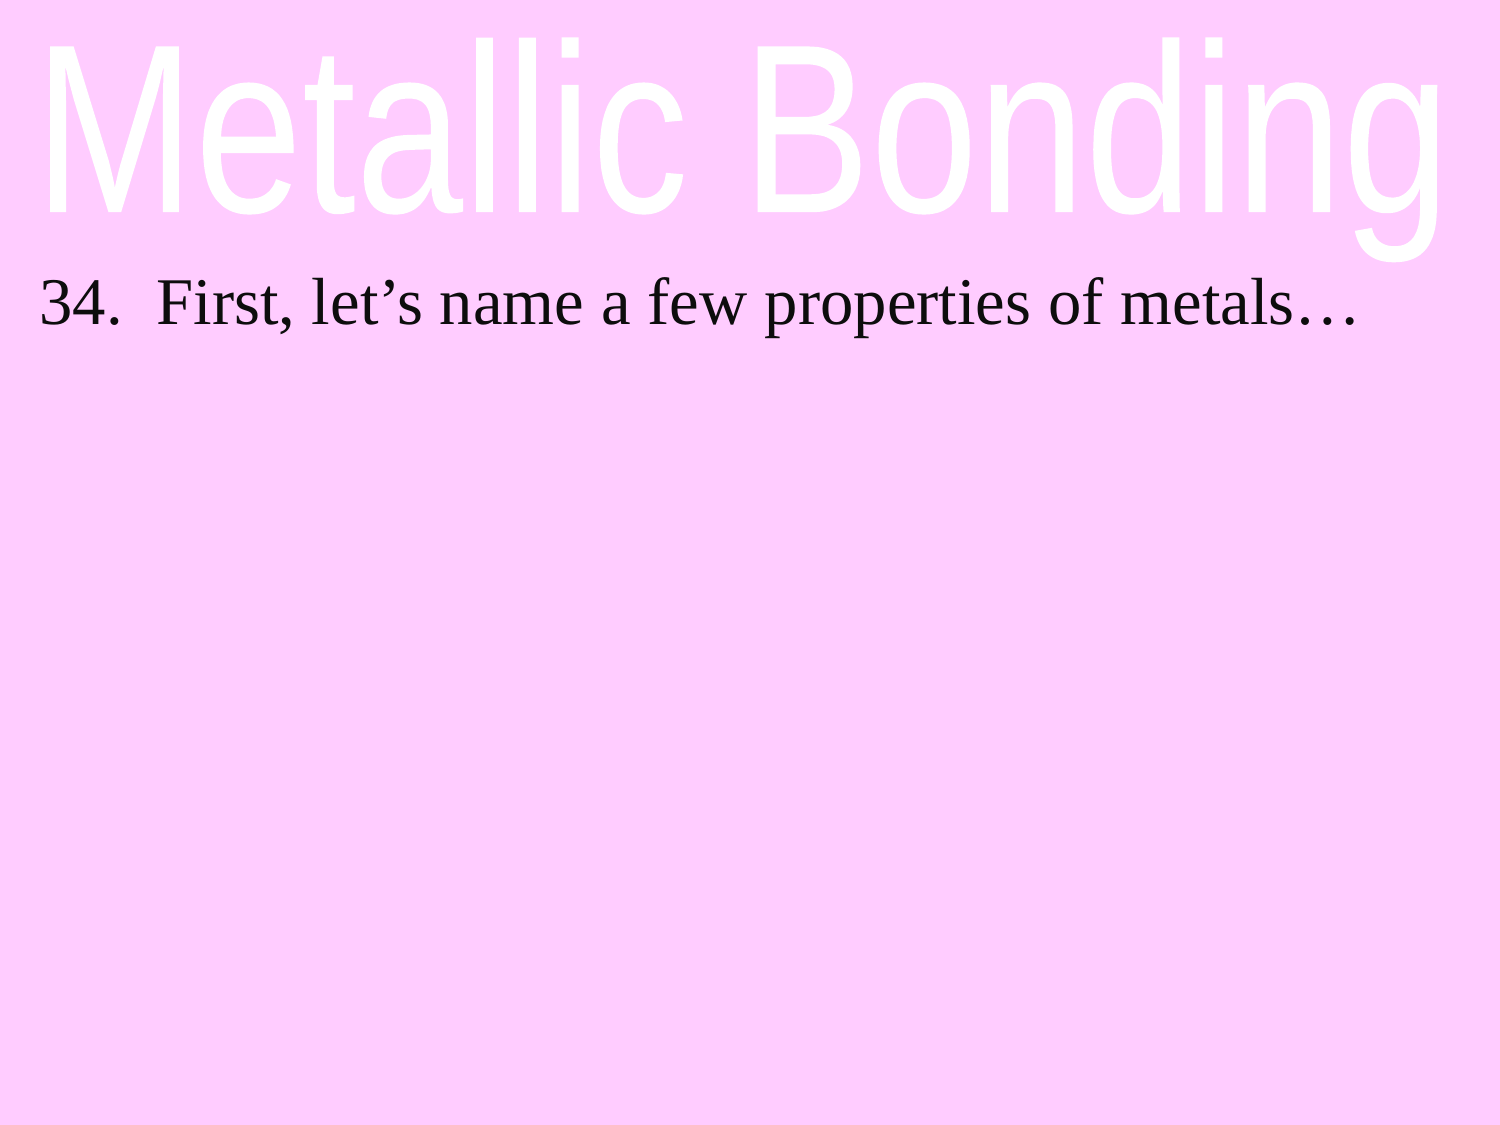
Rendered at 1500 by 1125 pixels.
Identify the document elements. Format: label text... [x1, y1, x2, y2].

text_box 34. First, let’s name a few properties of metals… [24, 250, 1463, 346]
